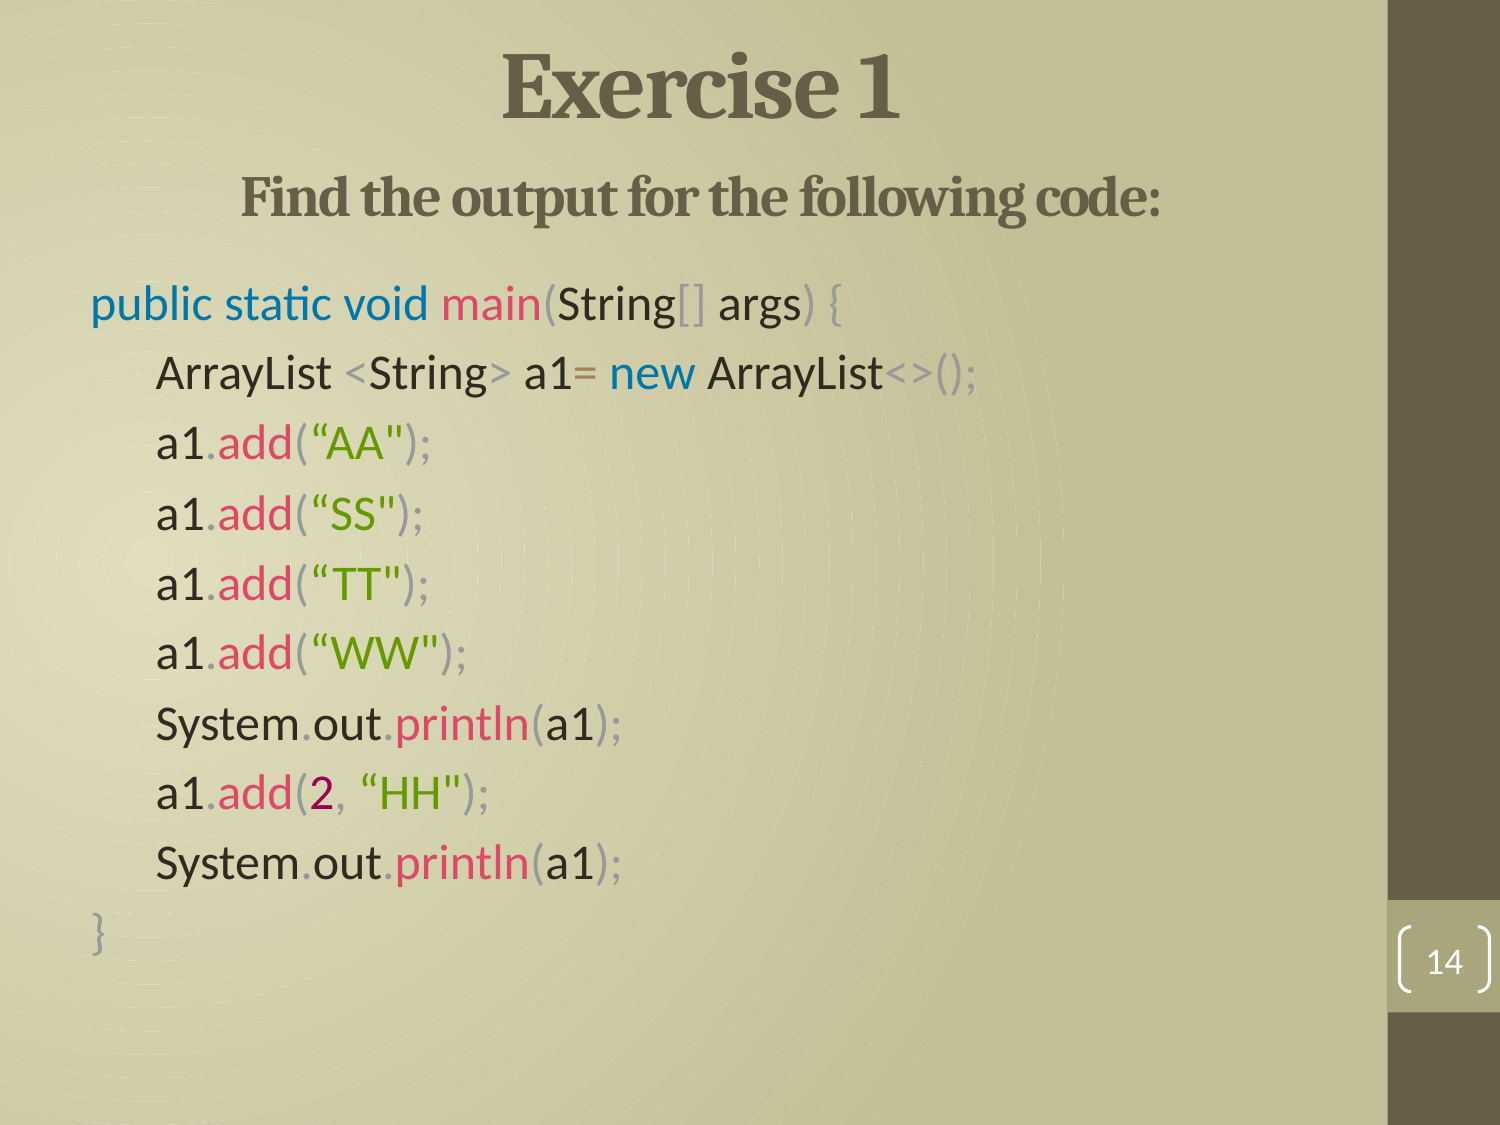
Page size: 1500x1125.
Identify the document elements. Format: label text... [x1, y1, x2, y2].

list public static void main(String[] args) { ArrayList <String> a1= new ArrayList<>(); a1.add(“AA"); a1.add(“SS"); a1.add(“TT"); a1.add(“WW"); System.out.println(a1); a1.add(2, “HH"); System.out.println(a1); } [75, 262, 1325, 1050]
slide_number 14 [1397, 925, 1492, 994]
title Exercise 1 Find the output for the following code: [76, 66, 1327, 254]
